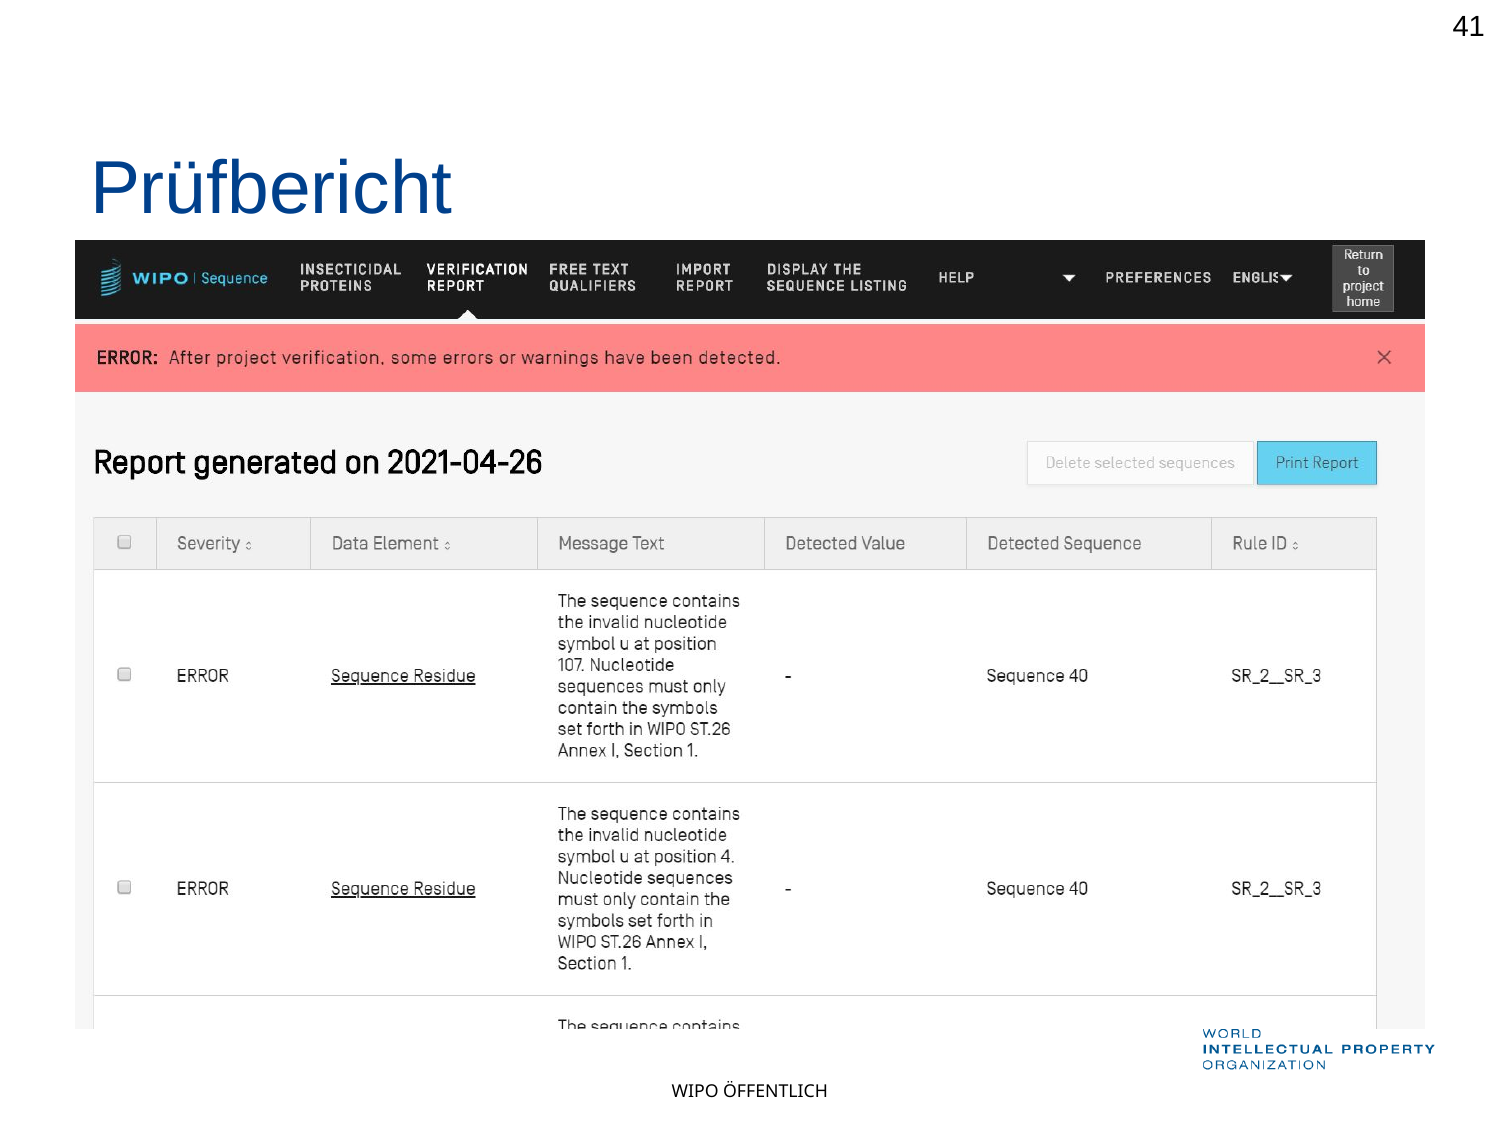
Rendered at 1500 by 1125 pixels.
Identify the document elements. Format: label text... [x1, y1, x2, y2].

picture [0, 0, 1500, 1125]
slide_number 41 [1149, 0, 1500, 79]
title Prüfbericht [75, 90, 1425, 239]
